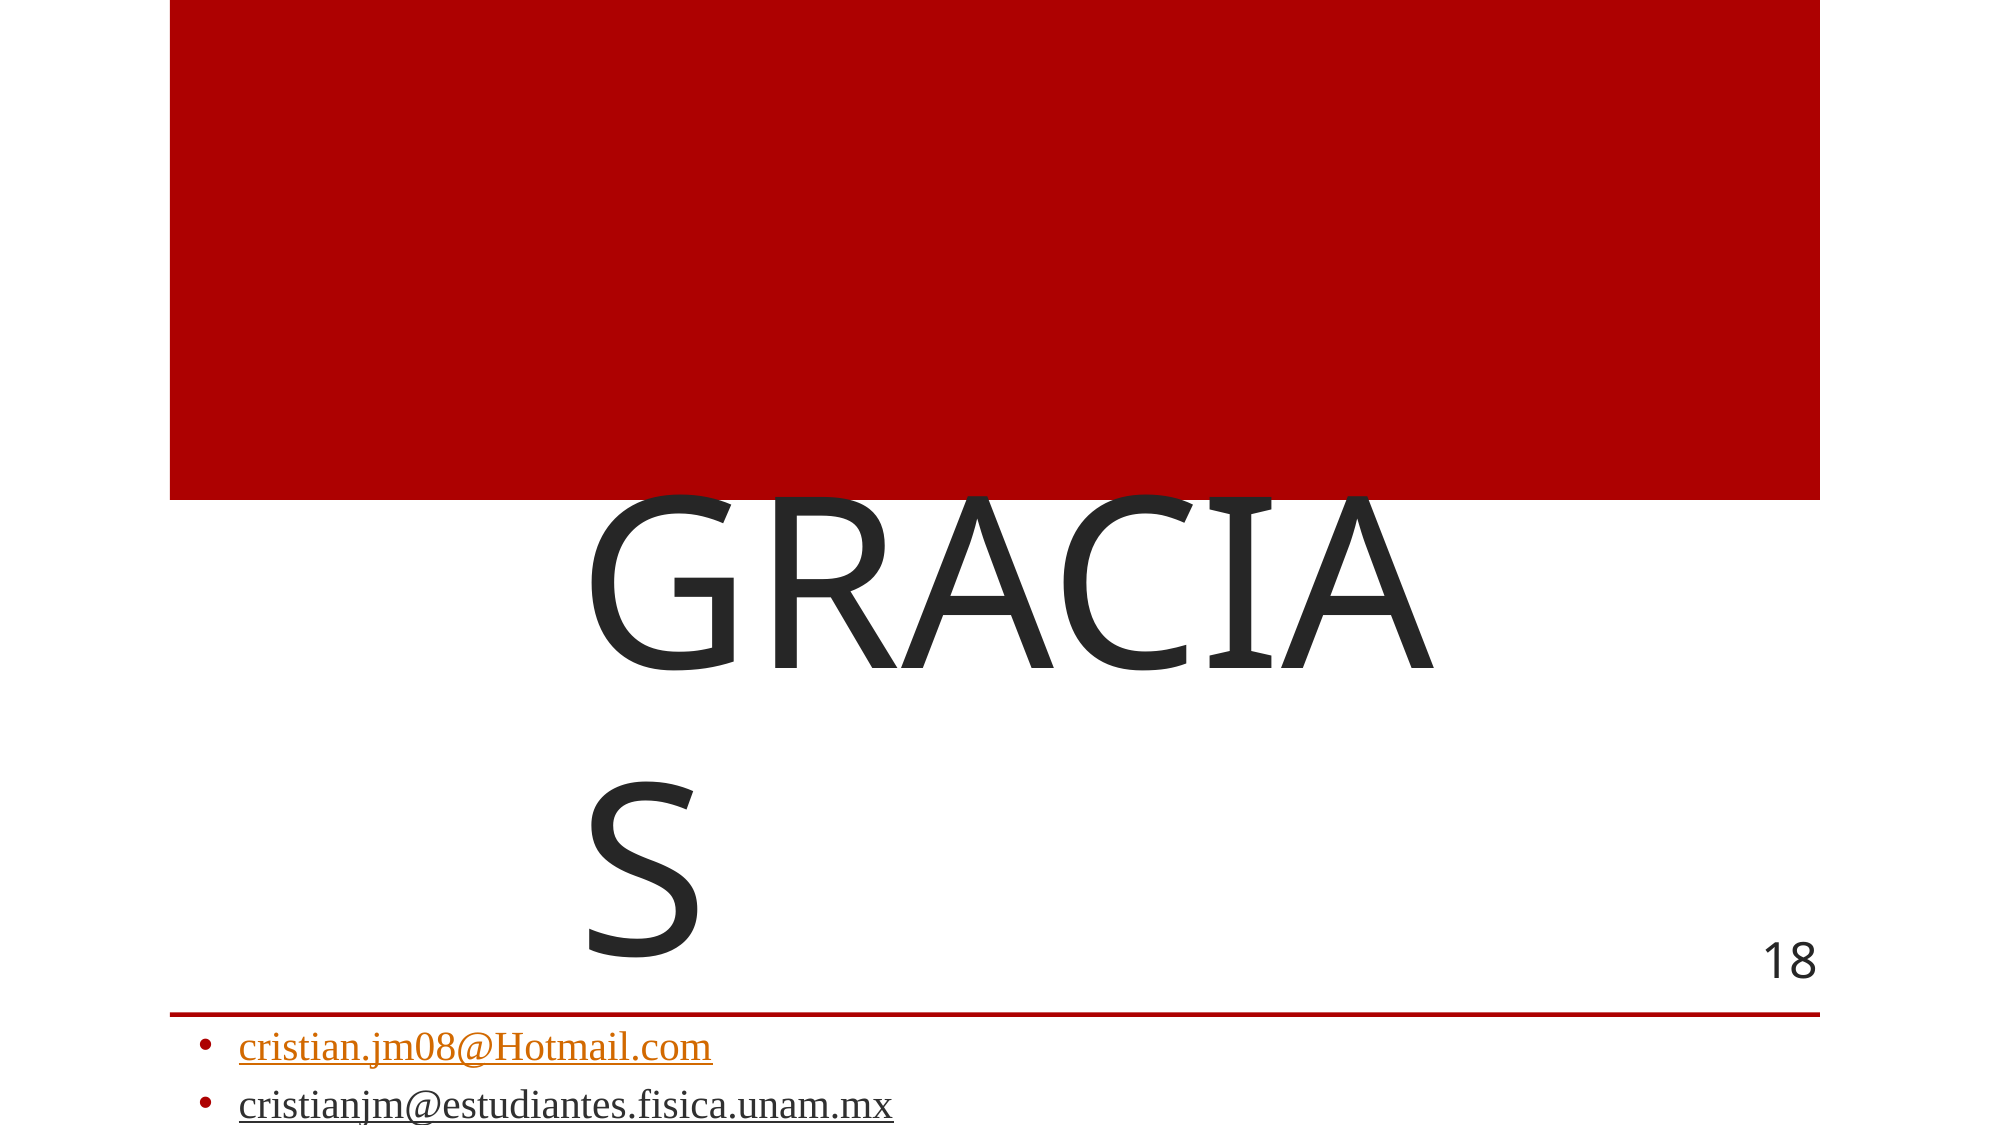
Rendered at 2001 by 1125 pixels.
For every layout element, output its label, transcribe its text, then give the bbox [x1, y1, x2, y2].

text_box cristian.jm08@Hotmail.com cristianjm@estudiantes.fisica.unam.mx [183, 1011, 1834, 1125]
title Gracias [562, 668, 1533, 1011]
slide_number 18 [1666, 933, 1834, 993]
